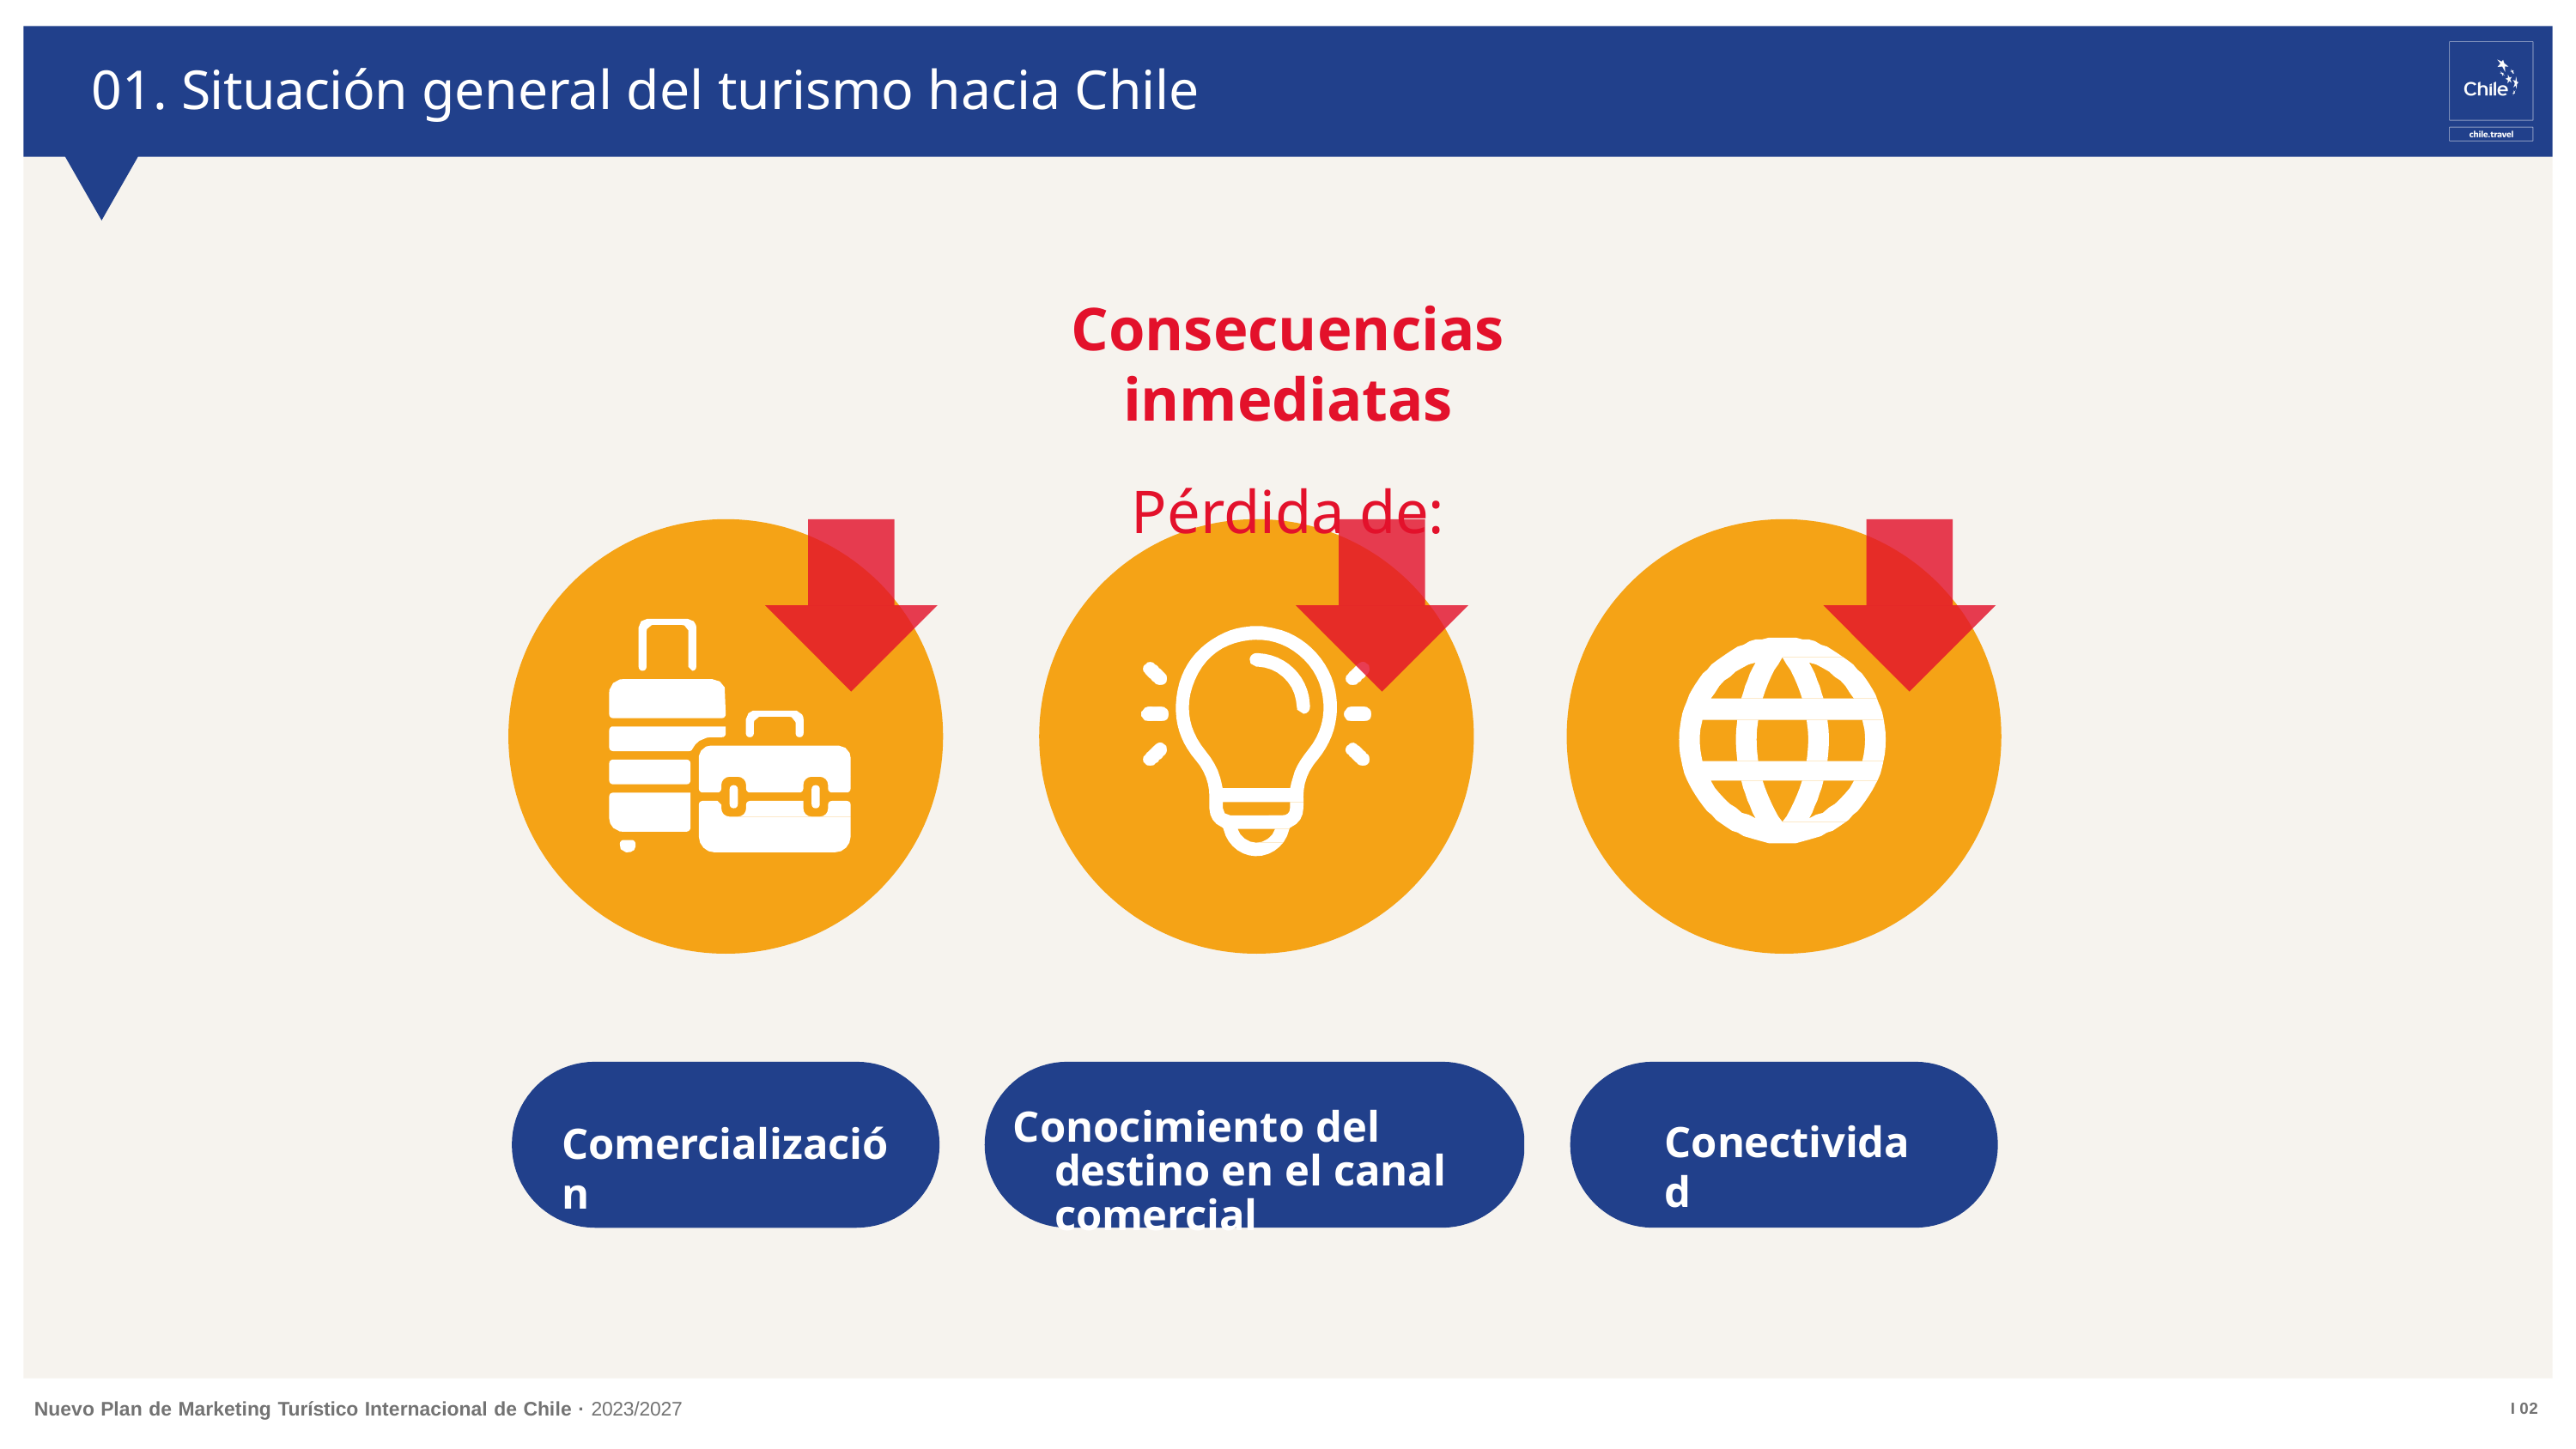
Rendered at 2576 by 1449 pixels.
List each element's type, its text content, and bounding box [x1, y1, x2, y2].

footer Nuevo Plan de Marketing Turístico Internacional de Chile · 2023/2027 [32, 1397, 697, 1449]
picture [2439, 33, 2544, 149]
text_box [23, 26, 2553, 1379]
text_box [1566, 518, 2002, 1228]
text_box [984, 518, 1525, 1228]
text_box I 02 [2508, 1398, 2542, 1417]
